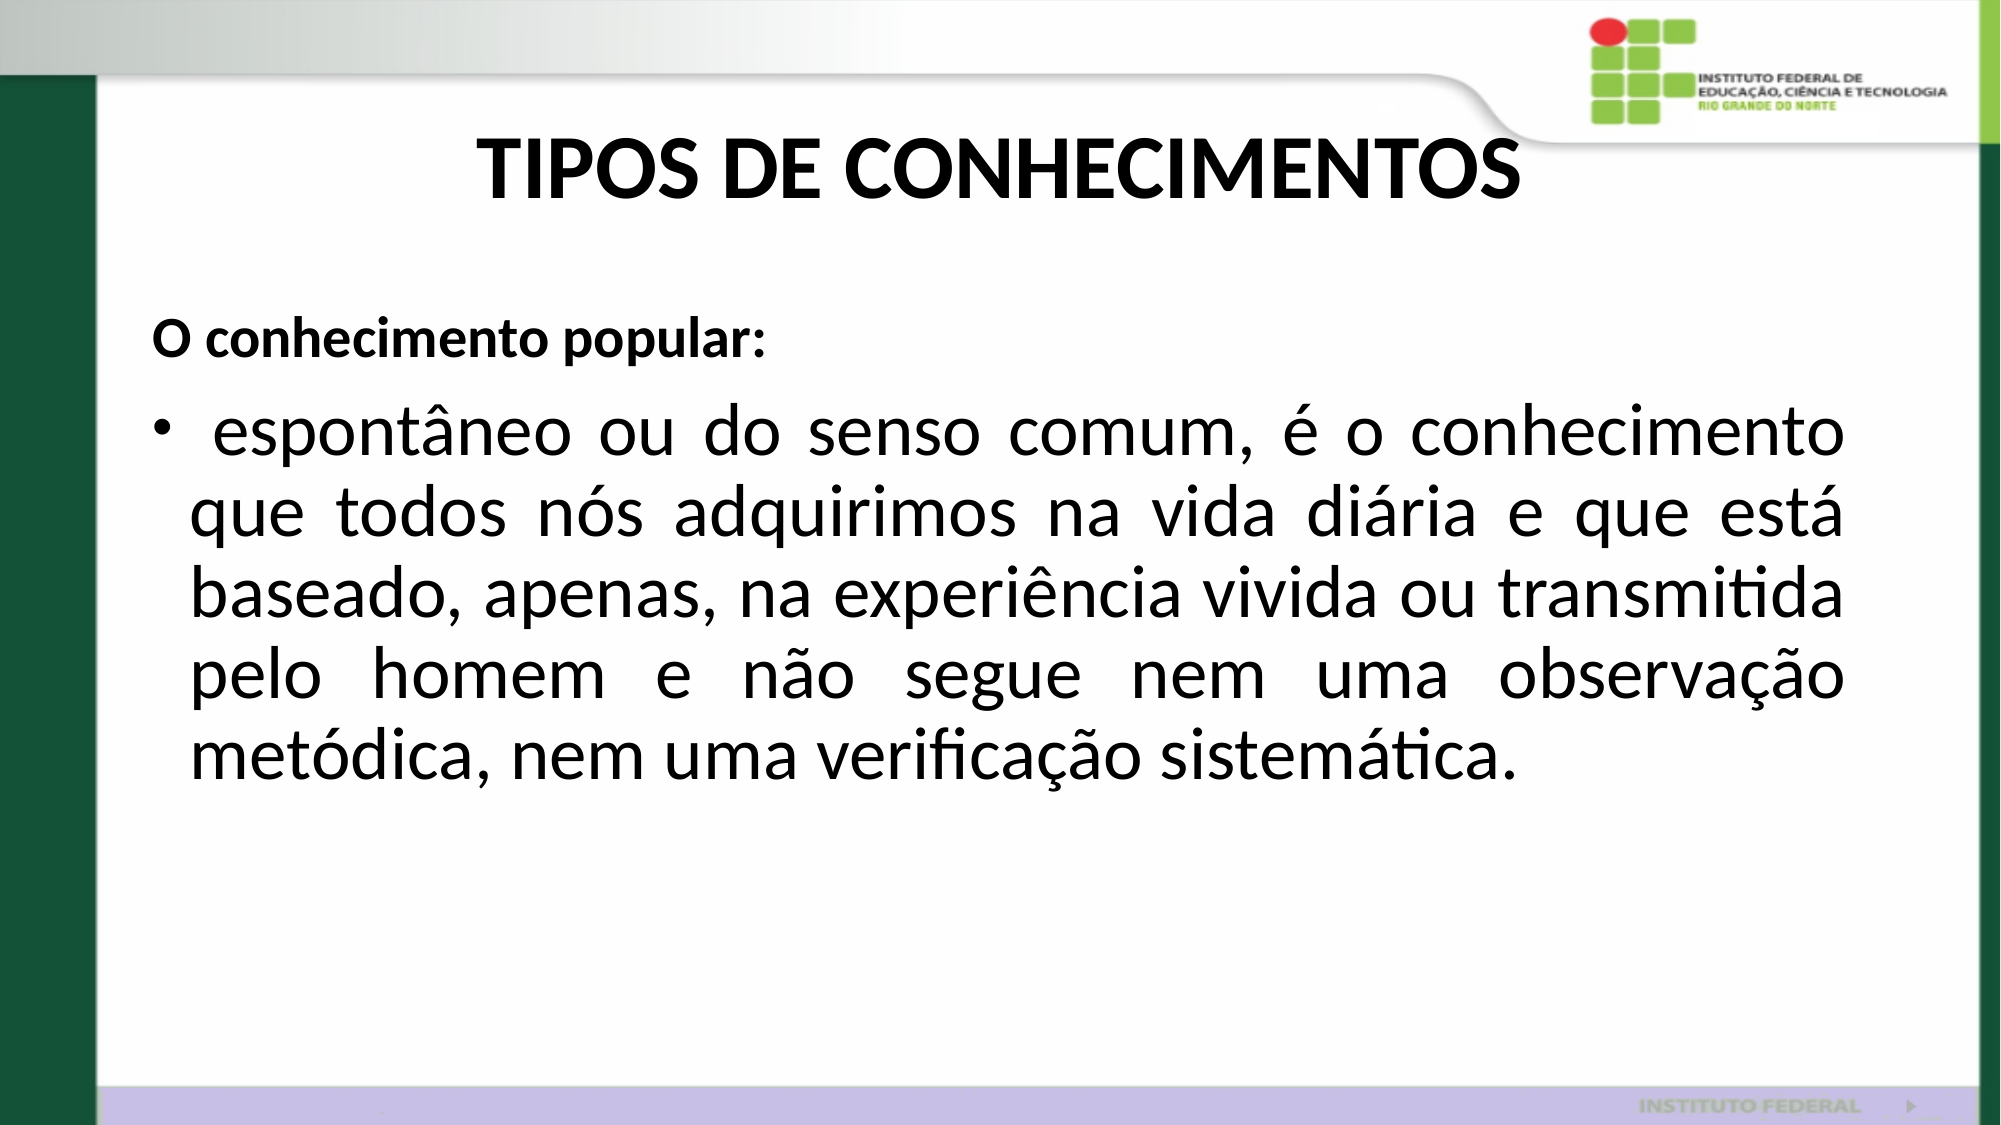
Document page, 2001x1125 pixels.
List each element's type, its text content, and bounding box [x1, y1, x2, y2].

title TIPOS DE CONHECIMENTOS [137, 59, 1863, 278]
list O conhecimento popular: espontâneo ou do senso comum, é o conhecimento que todos nós adquirimos na vida diária e que está baseado, apenas, na experiência vivida ou transmitida pelo homem e não segue nem uma observação metódica, nem uma verificação sistemática. [137, 299, 1863, 1014]
picture [0, 0, 2001, 1125]
